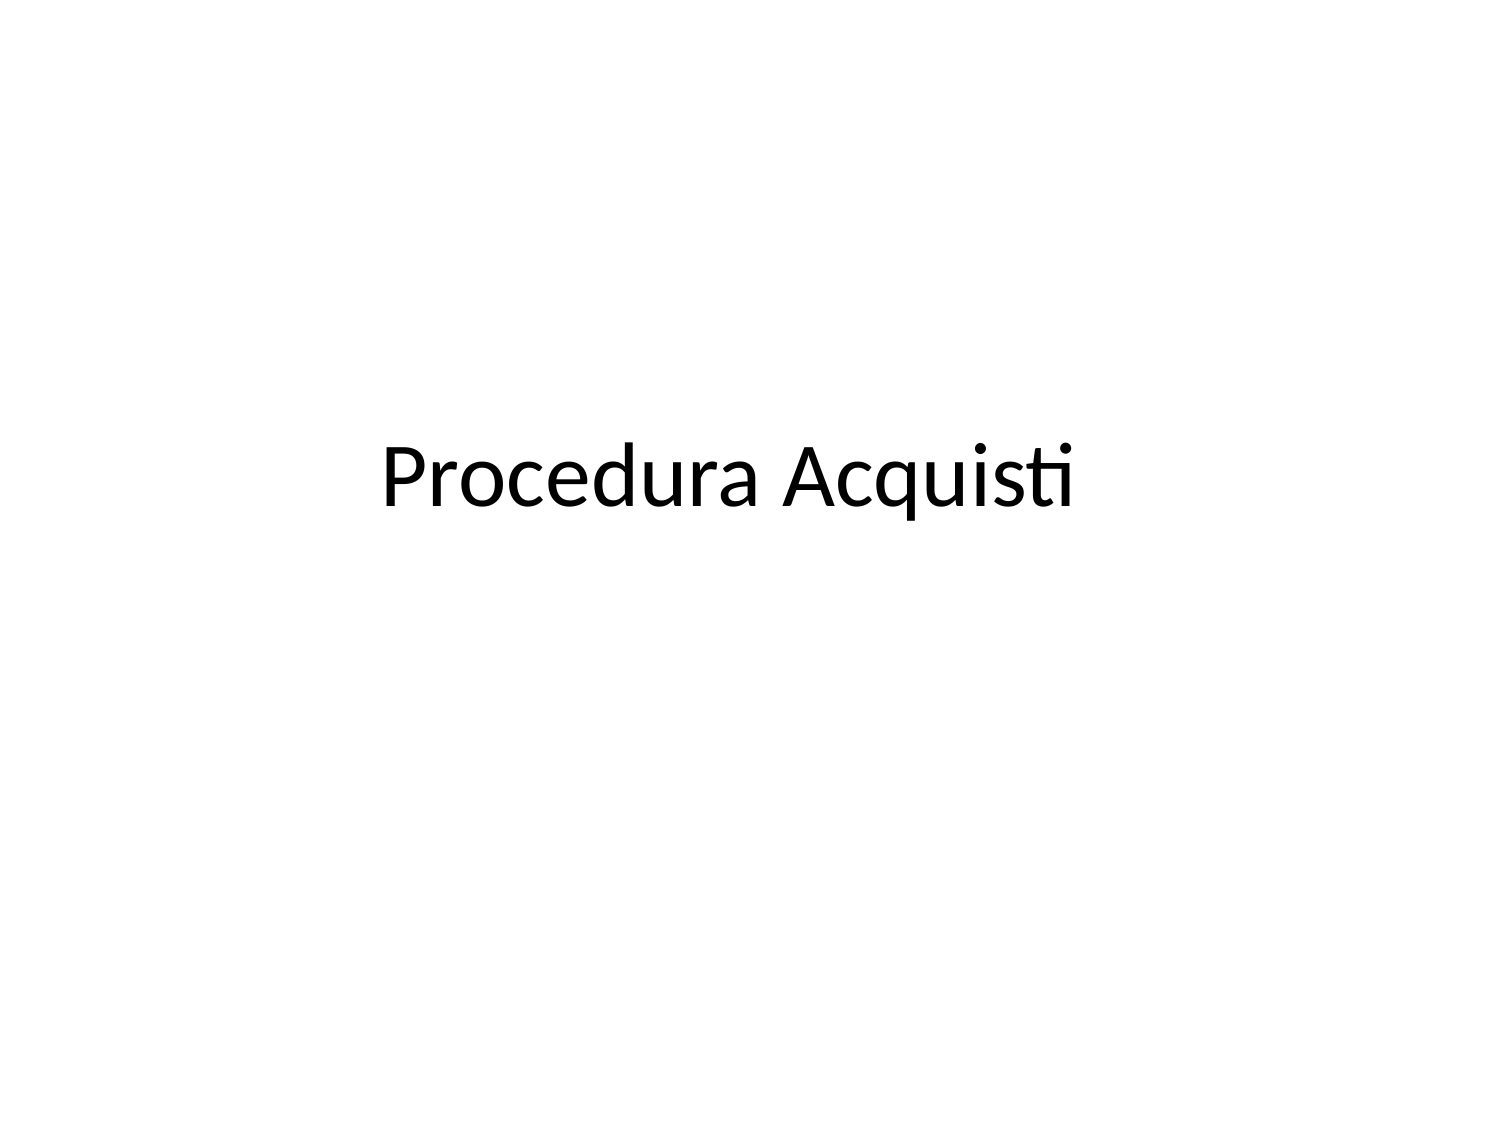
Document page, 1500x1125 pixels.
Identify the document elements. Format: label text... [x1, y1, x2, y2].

title Procedura Acquisti [112, 349, 1388, 591]
